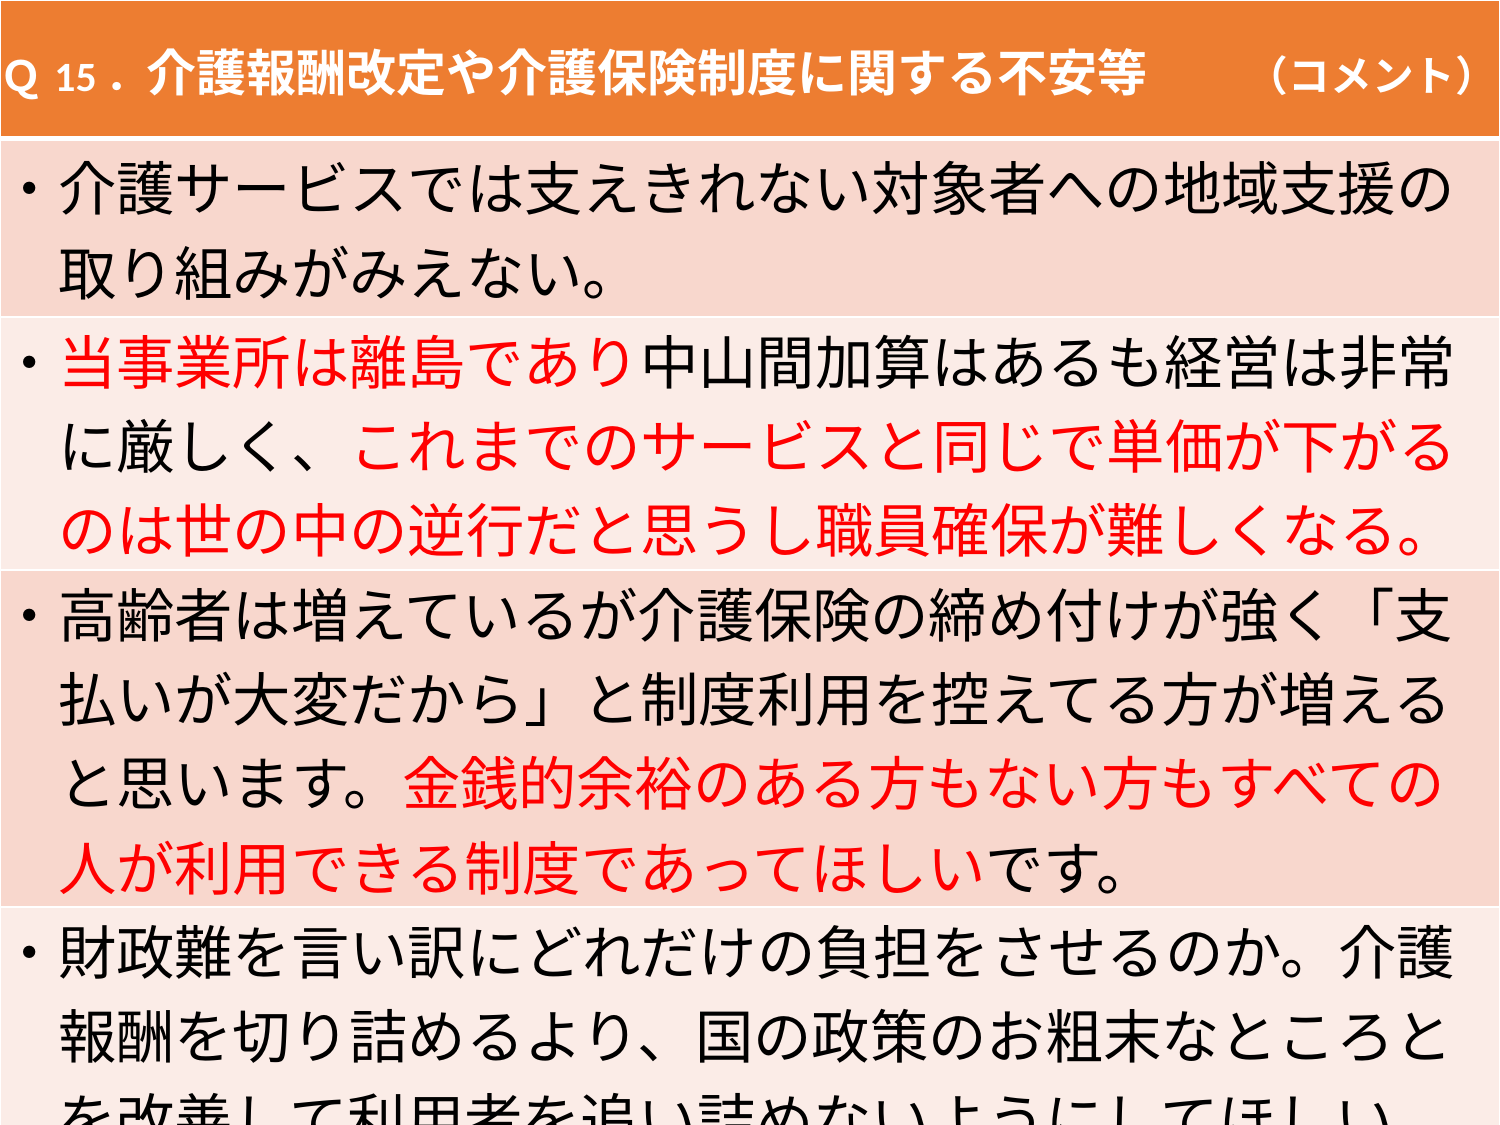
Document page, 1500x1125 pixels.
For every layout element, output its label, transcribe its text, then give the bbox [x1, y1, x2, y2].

table_cell ・当事業所は離島であり中山間加算はあるも経営は非常 に厳しく、これまでのサービスと同じで単価が下がる のは世の中の逆行だと思うし職員確保が難しくなる。 [1, 318, 1499, 569]
table_cell ・介護サービスでは支えきれない対象者への地域支援の 取り組みがみえない。 [1, 141, 1499, 316]
table_cell ・高齢者は増えているが介護保険の締め付けが強く「支 払いが大変だから」と制度利用を控えてる方が増える と思います。金銭的余裕のある方もない方もすべての 人が利用できる制度であってほしいです。 [1, 571, 1499, 906]
table_cell ・財政難を言い訳にどれだけの負担をさせるのか。介護 報酬を切り詰めるより、国の政策のお粗末なところと を改善して利用者を追い詰めないようにしてほしい [1, 908, 1499, 1125]
table_header Ｑ15．介護報酬改定や介護保険制度に関する不安等 （コメント） [1, 1, 1499, 136]
